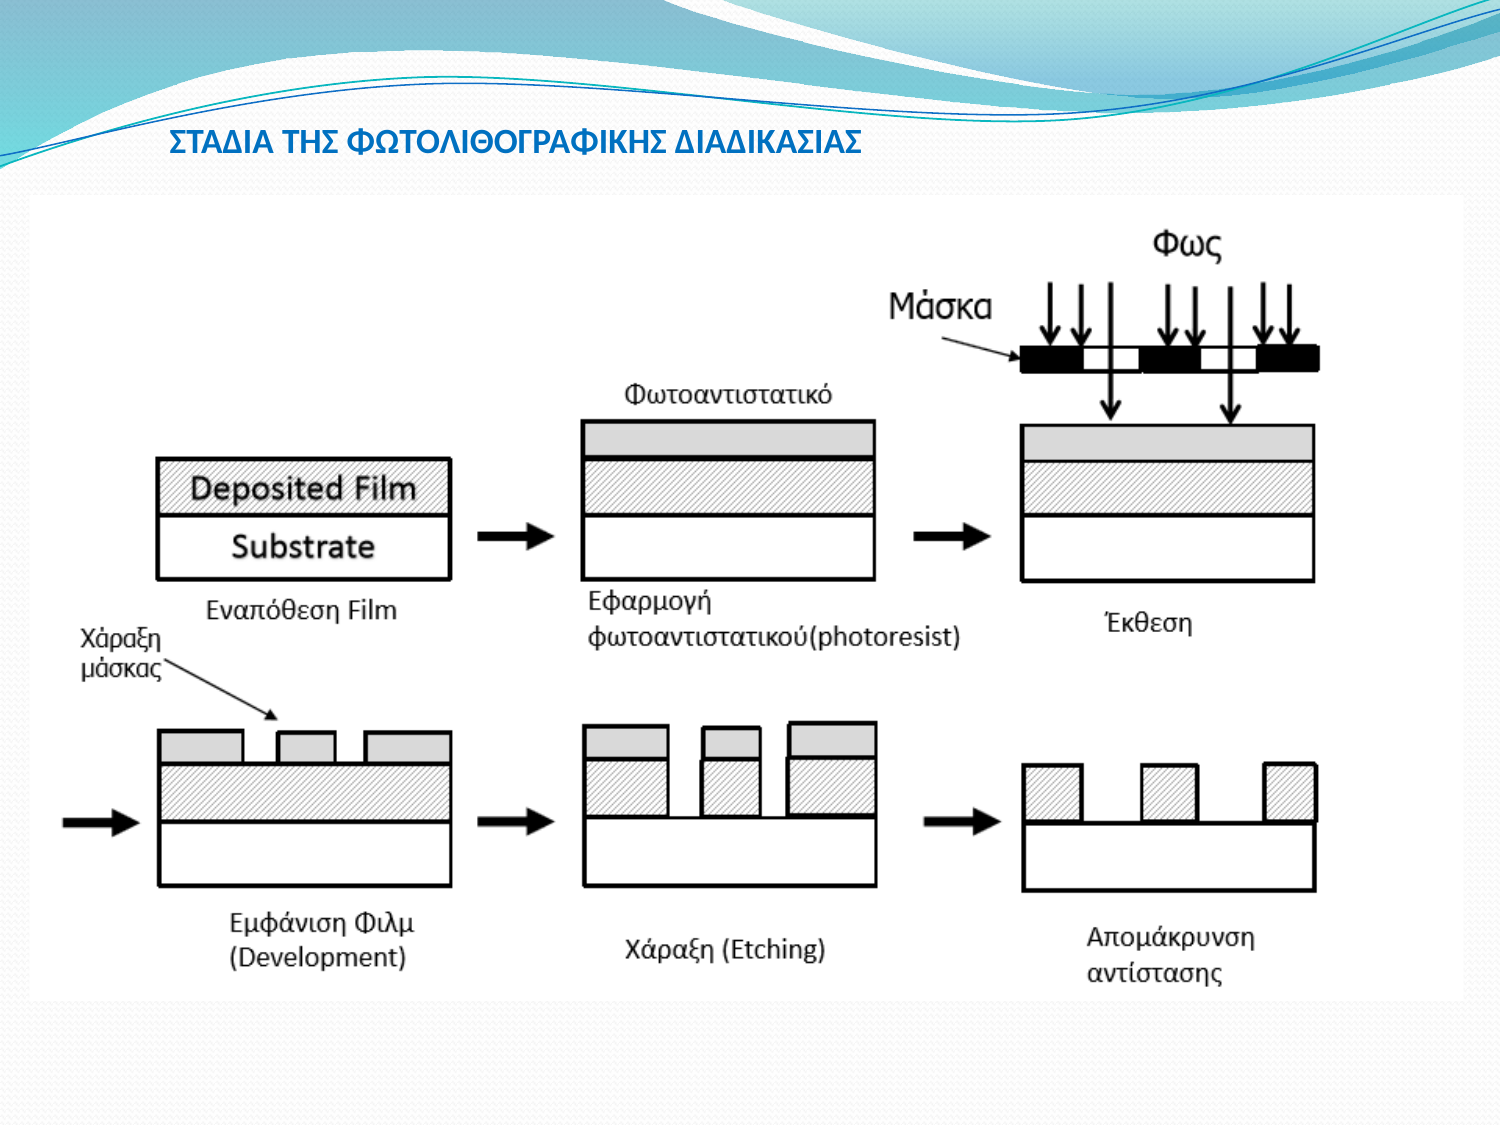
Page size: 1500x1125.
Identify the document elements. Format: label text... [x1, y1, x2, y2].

title ΣΤΑΔΙΑ ΤΗΣ ΦΩΤΟΛΙΘΟΓΡΑΦΙΚΗΣ ΔΙΑΔΙΚΑΣΙΑΣ [169, 80, 1294, 161]
picture [29, 194, 1465, 1001]
